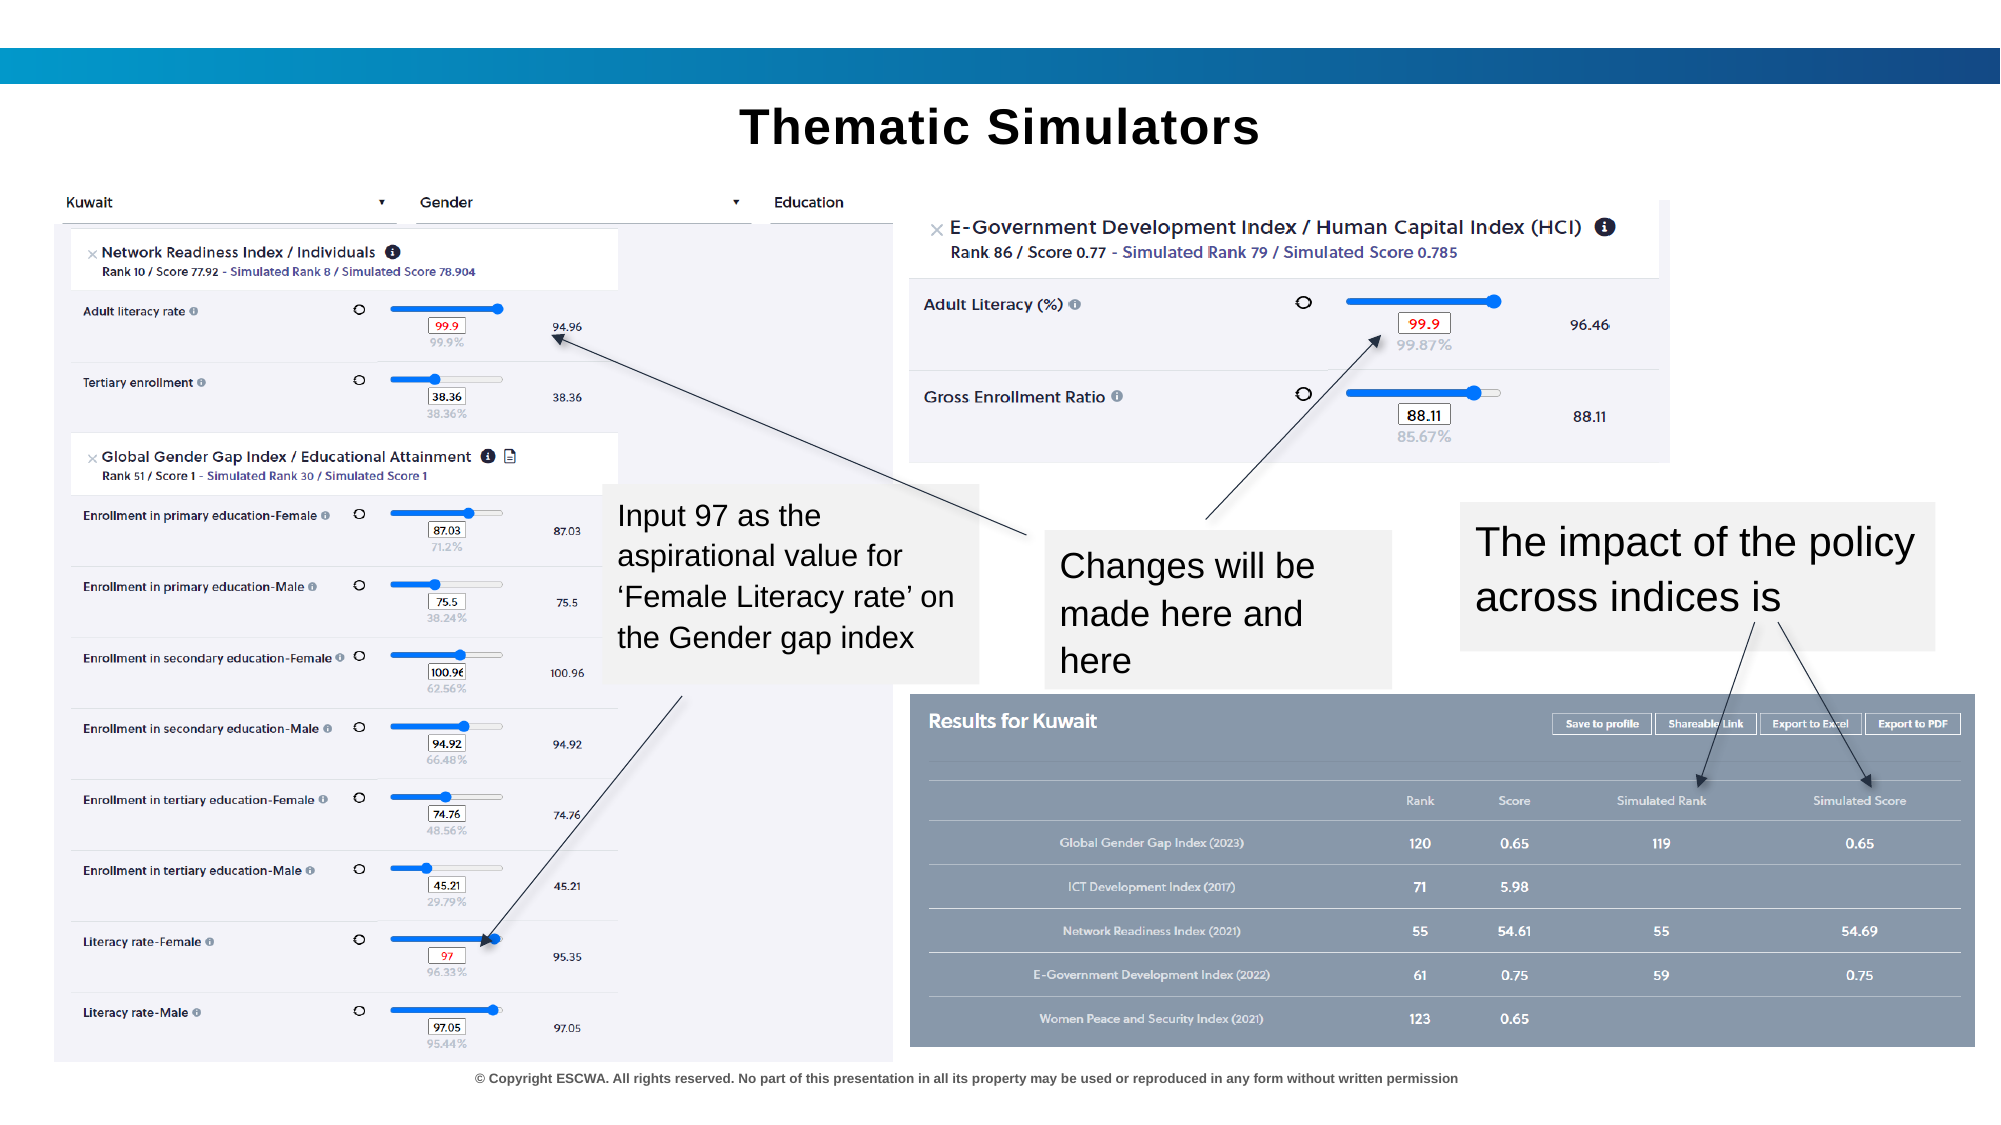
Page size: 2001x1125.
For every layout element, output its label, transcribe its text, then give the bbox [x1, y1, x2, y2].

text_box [1777, 622, 1872, 788]
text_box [1697, 622, 1755, 788]
picture [909, 200, 1670, 463]
subtitle Thematic Simulators [93, 86, 1907, 162]
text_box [1205, 334, 1382, 520]
picture [909, 694, 1975, 1047]
picture [54, 188, 893, 1063]
text_box Input 97 as the aspirational value for ‘Female Literacy rate’ on the Gender gap index [897, 542, 980, 685]
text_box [551, 334, 1027, 536]
text_box Changes will be made here and here [1044, 530, 1393, 690]
text_box The impact of the policy across indices is [1460, 502, 1936, 652]
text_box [479, 695, 683, 947]
